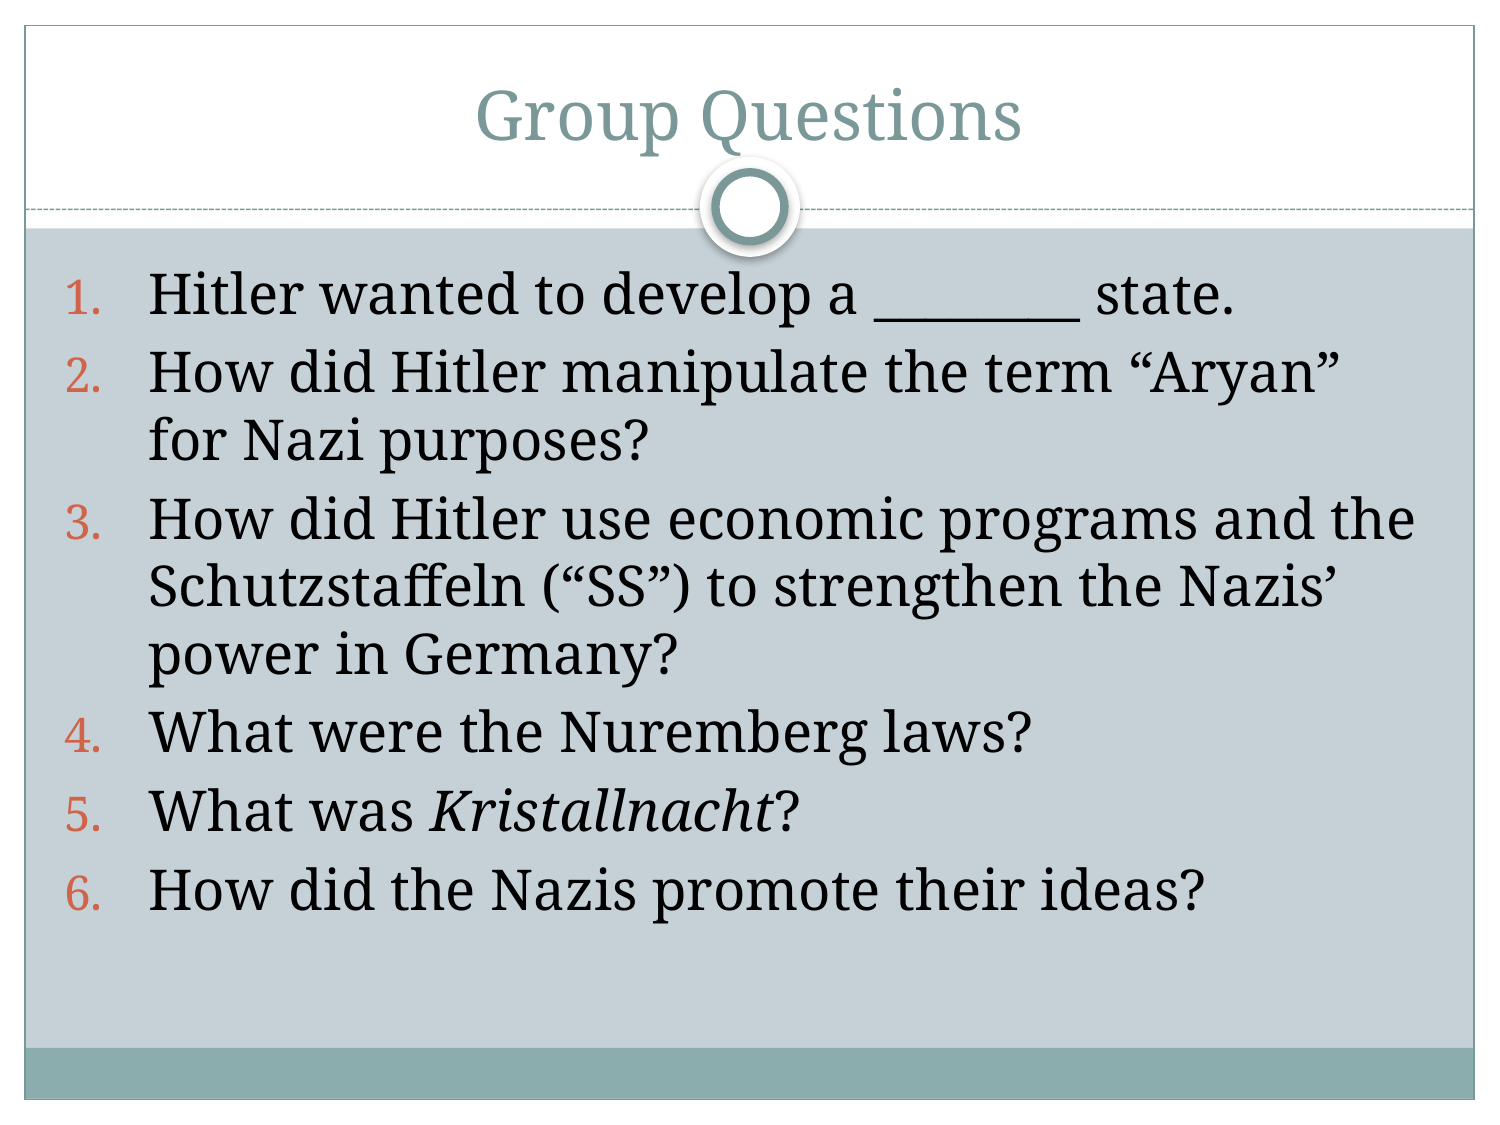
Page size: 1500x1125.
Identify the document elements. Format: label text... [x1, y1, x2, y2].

title Group Questions [49, 37, 1450, 162]
list Hitler wanted to develop a ________ state. How did Hitler manipulate the term “Aryan” for Nazi purposes? How did Hitler use economic programs and the Schutzstaffeln (“SS”) to strengthen the Nazis’ power in Germany? What were the Nuremberg laws? What was Kristallnacht? How did the Nazis promote their ideas? [49, 250, 1445, 1001]
